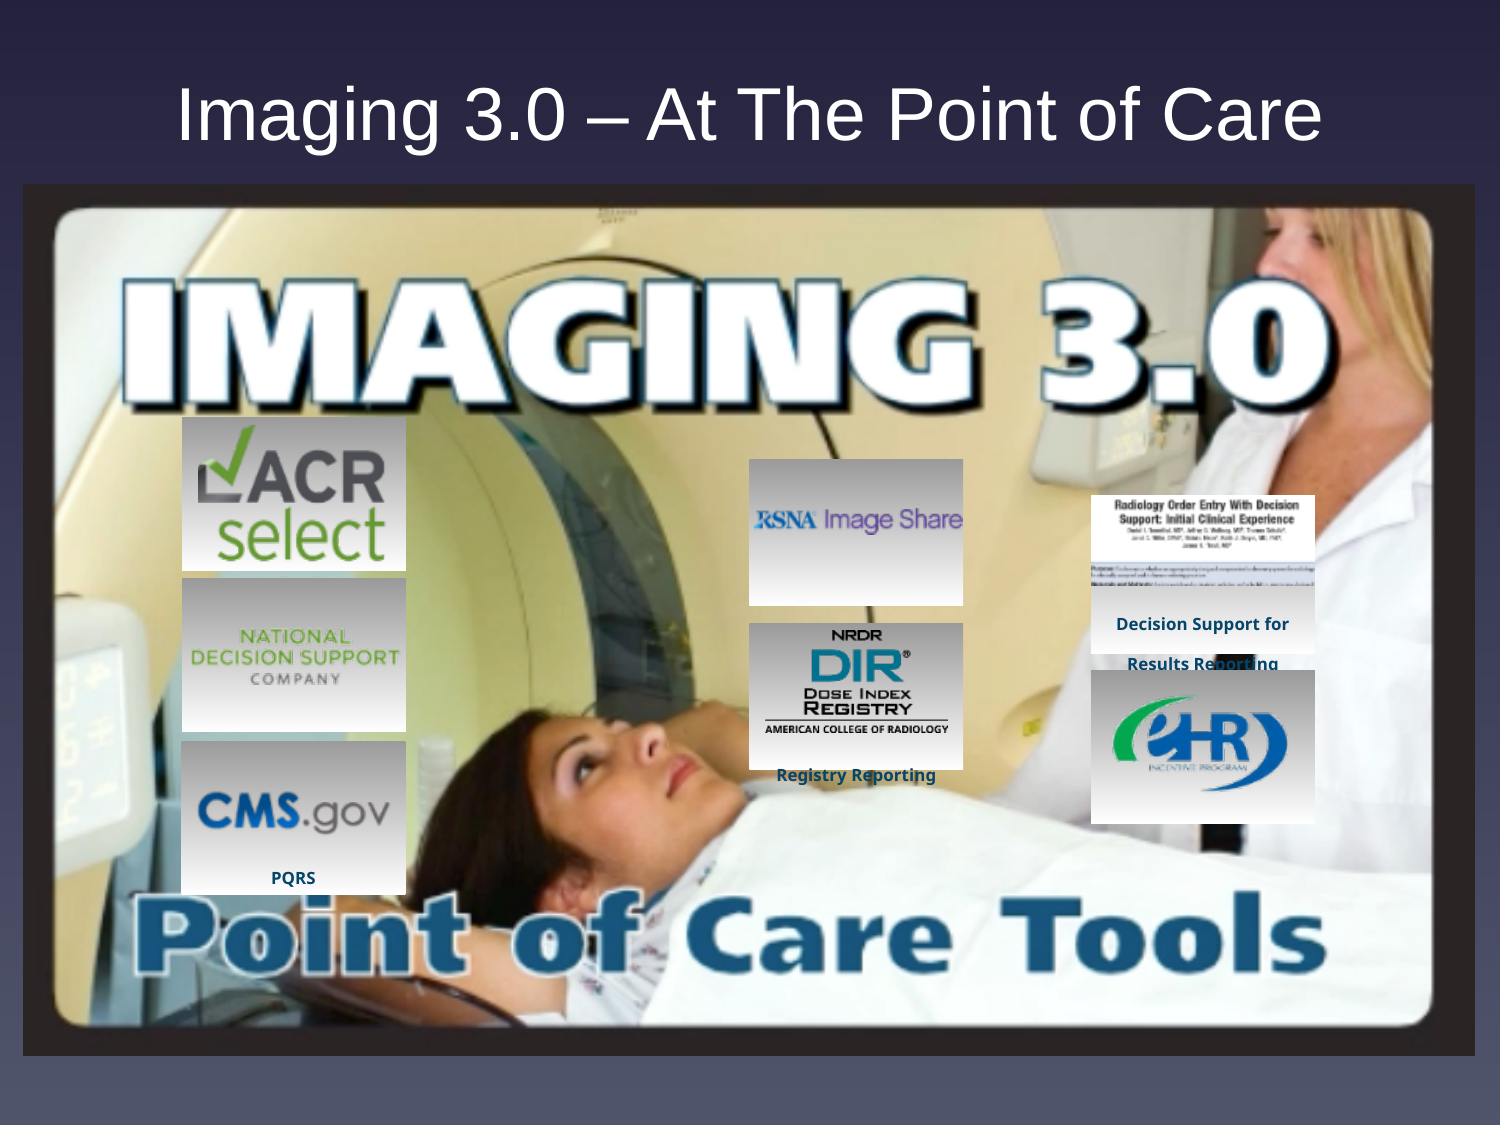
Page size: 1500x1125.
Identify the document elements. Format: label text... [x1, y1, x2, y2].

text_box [1090, 670, 1316, 824]
picture [23, 184, 1476, 1056]
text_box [181, 740, 406, 926]
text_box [749, 458, 964, 606]
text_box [1090, 495, 1315, 654]
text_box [181, 417, 407, 572]
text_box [749, 623, 964, 770]
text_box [181, 578, 407, 732]
title Imaging 3.0 – At The Point of Care [75, 45, 1425, 175]
